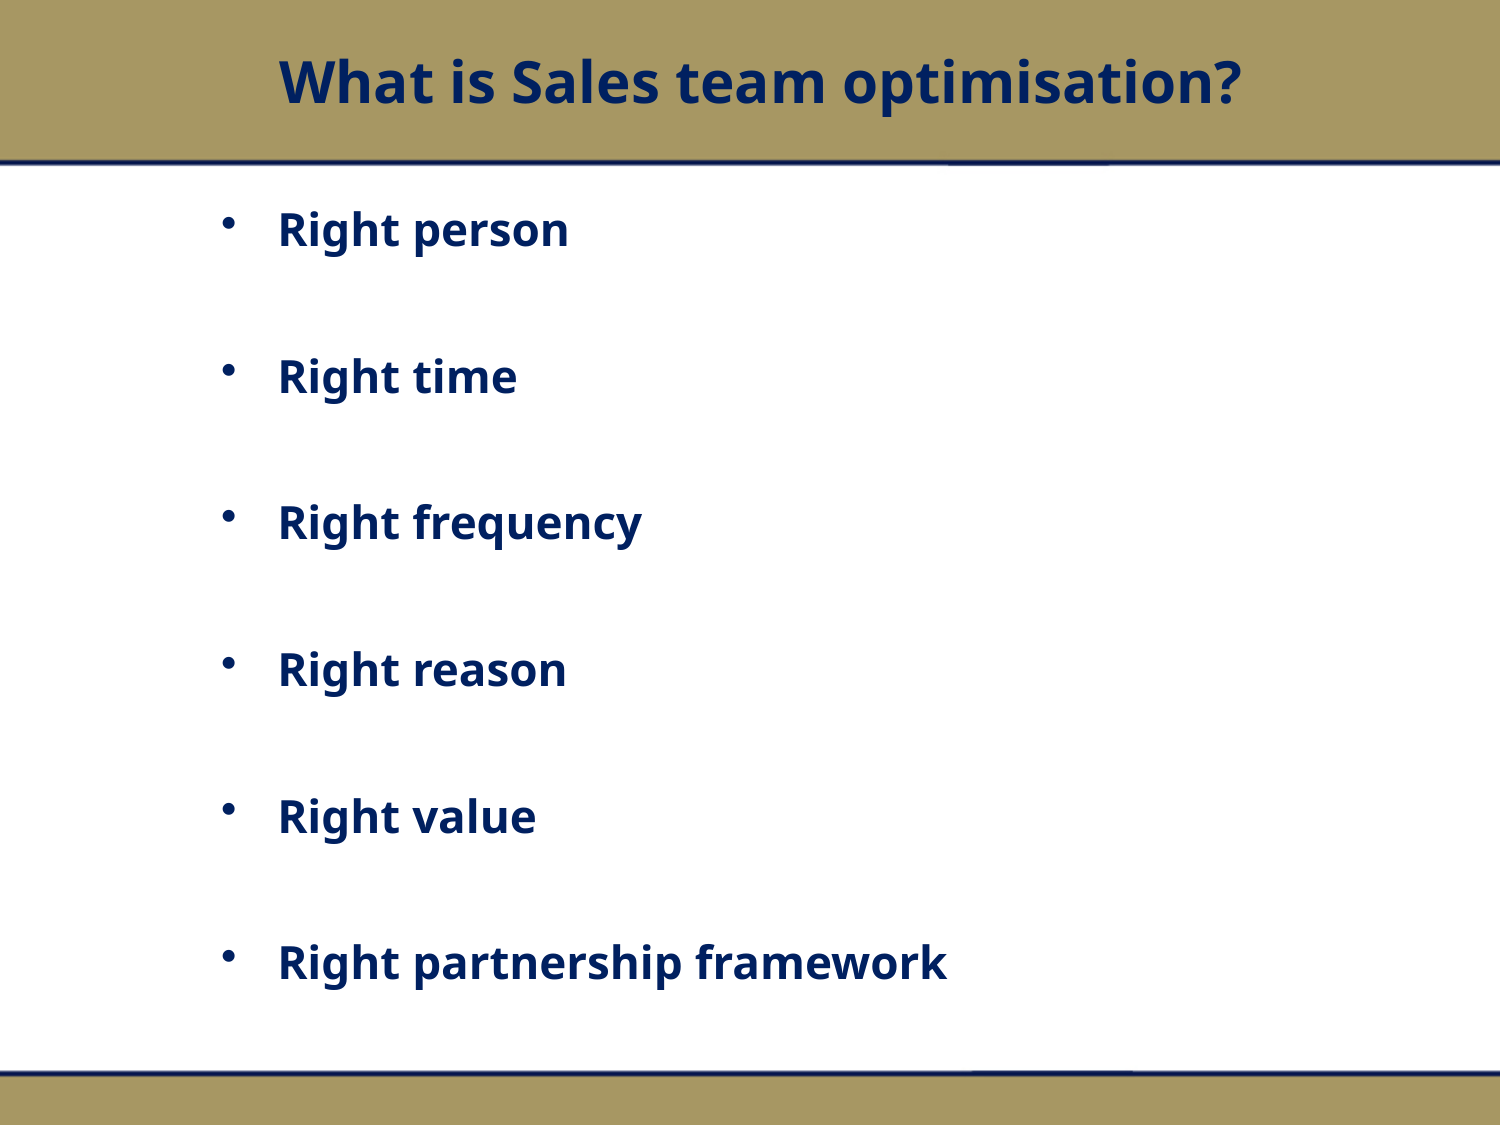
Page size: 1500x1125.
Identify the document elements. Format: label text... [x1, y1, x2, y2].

title What is Sales team optimisation? [123, 0, 1399, 161]
picture [0, 0, 1500, 1125]
list Right person Right time Right frequency Right reason Right value Right partnership framework [205, 193, 1447, 926]
